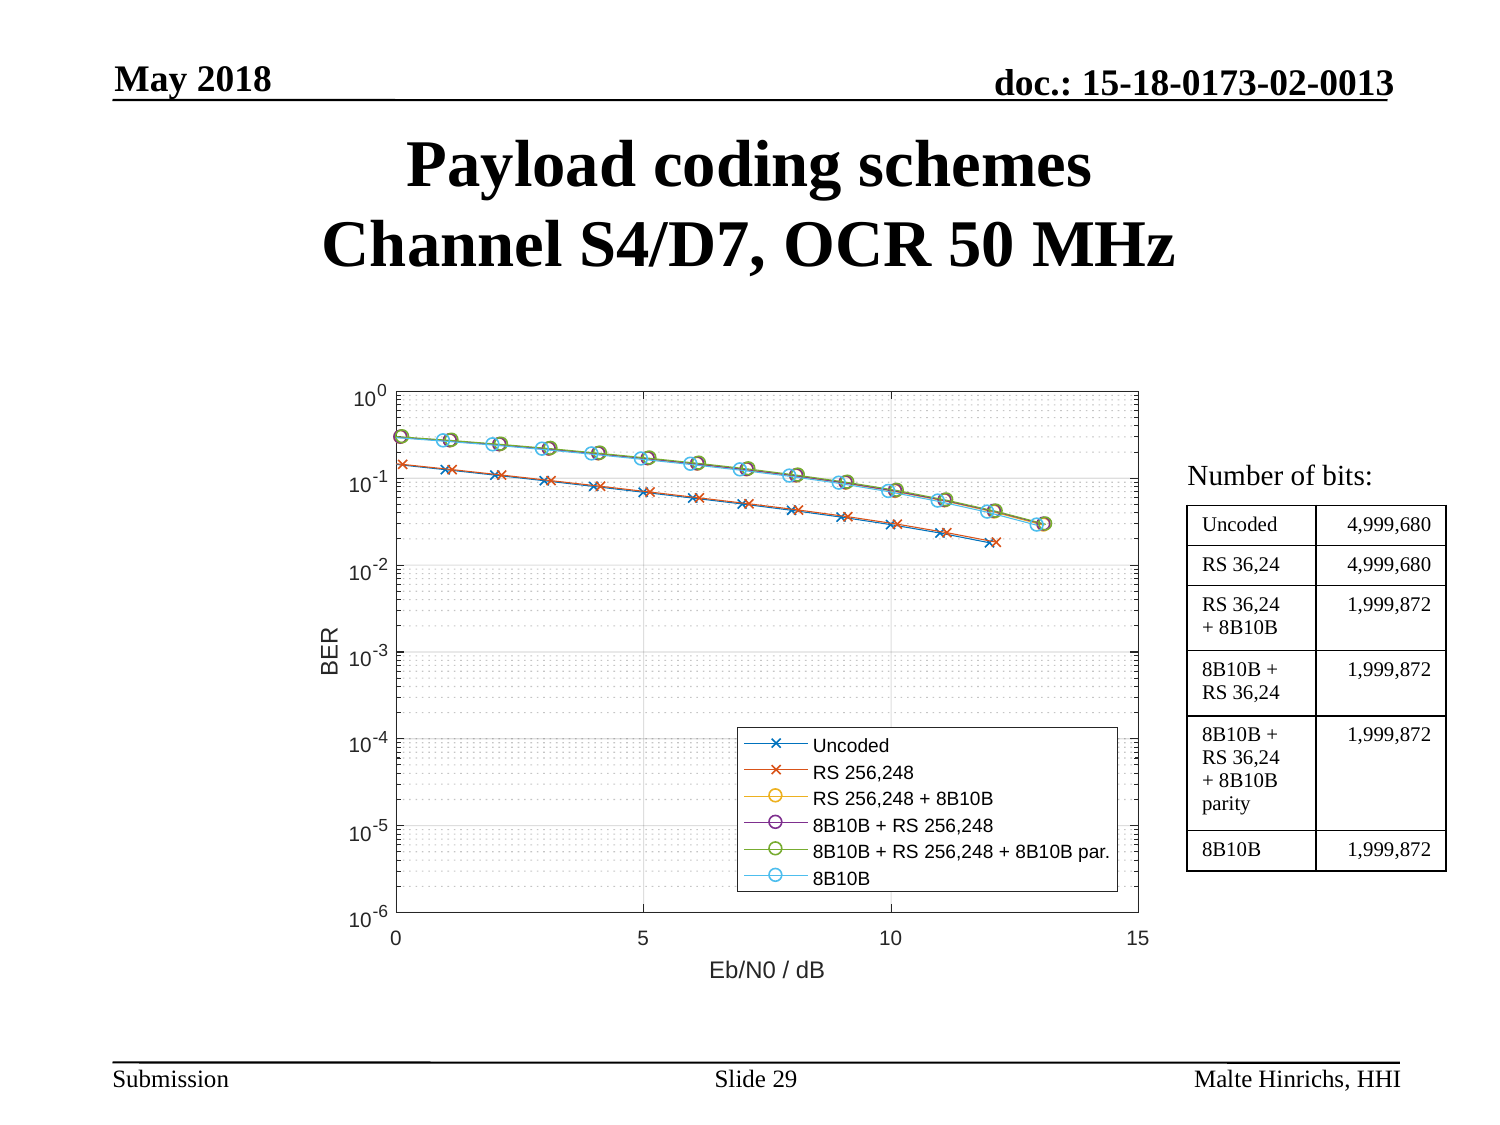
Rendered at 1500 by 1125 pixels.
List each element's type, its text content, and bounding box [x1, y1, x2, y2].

table_header Uncoded [1233, 506, 1315, 545]
table_cell 4,999,680 [1317, 546, 1445, 585]
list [271, 343, 1229, 982]
table_cell 8B10B + RS 36,24 + 8B10B parity [1233, 717, 1315, 830]
text_box Number of bits: [1233, 449, 1389, 499]
table_header 4,999,680 [1317, 506, 1445, 545]
table_cell 1,999,872 [1317, 717, 1445, 830]
footer Malte Hinrichs, HHI [878, 1061, 1402, 1093]
table_cell 1,999,872 [1317, 831, 1445, 870]
table_cell RS 36,24 + 8B10B [1233, 586, 1315, 650]
table_cell RS 36,24 [1233, 546, 1315, 585]
table_cell 1,999,872 [1317, 651, 1445, 715]
slide_number Slide 29 [712, 1061, 800, 1123]
table_cell 8B10B + RS 36,24 [1233, 651, 1315, 715]
title Payload coding schemes Channel S4/D7, OCR 50 MHz [112, 112, 1388, 288]
table_cell 8B10B [1233, 831, 1315, 870]
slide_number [114, 54, 423, 100]
table_cell 1,999,872 [1317, 586, 1445, 650]
